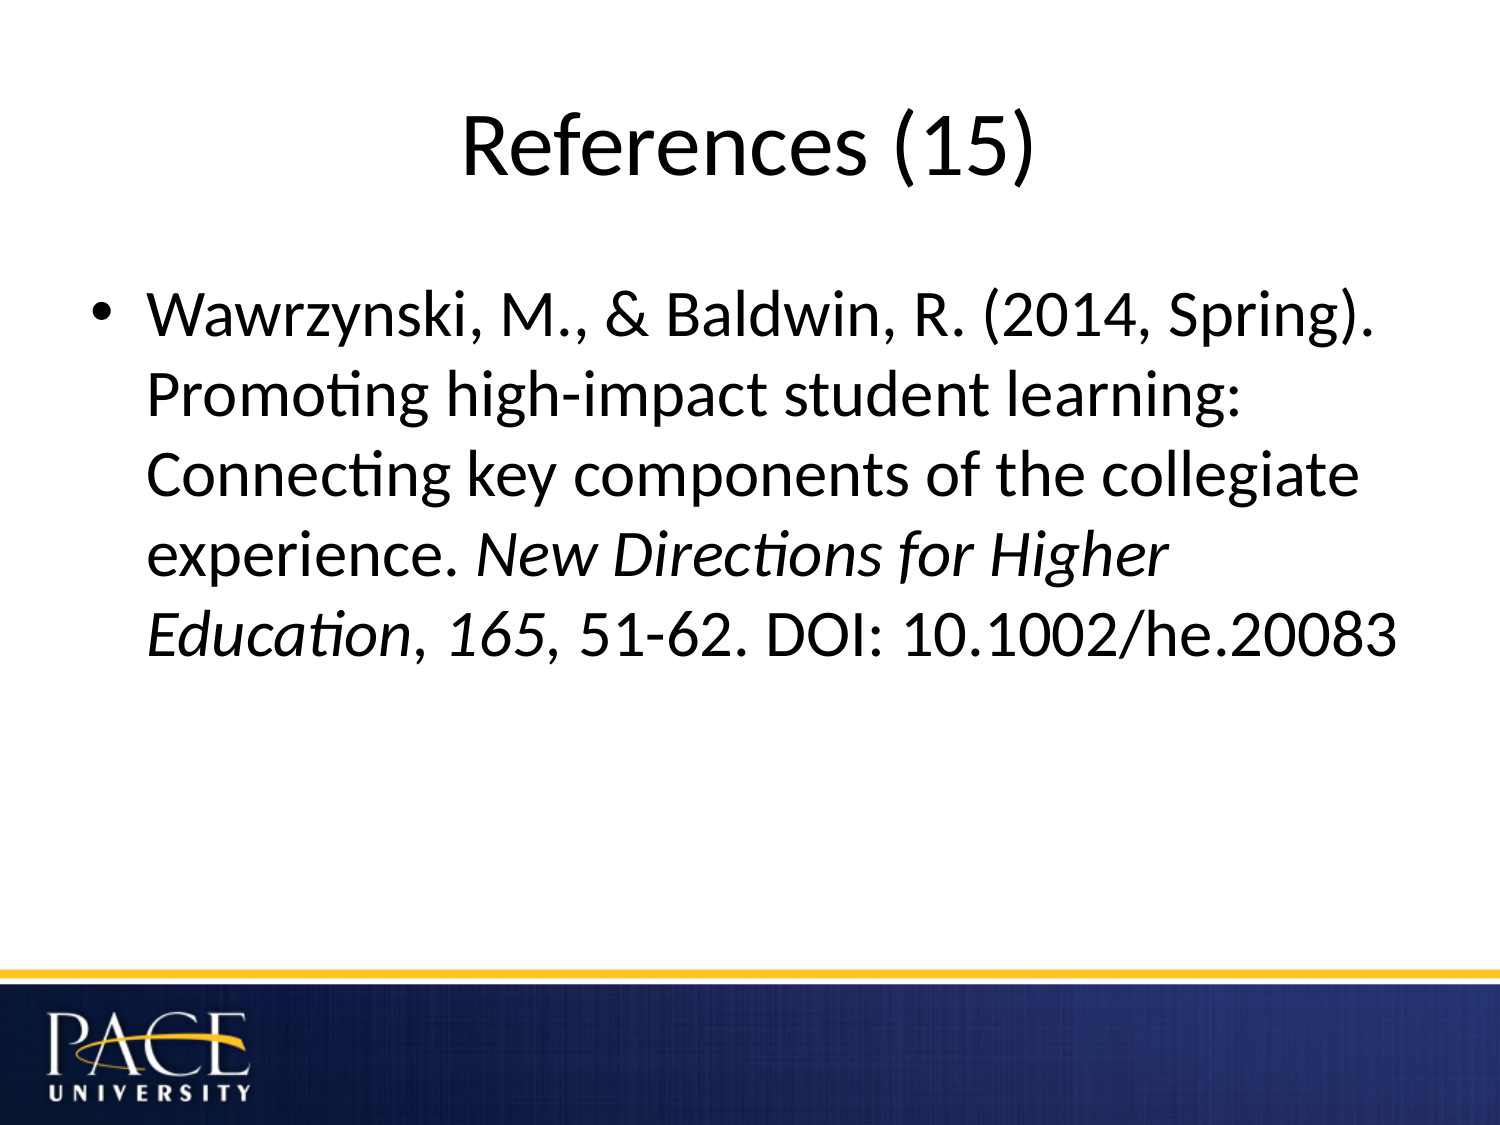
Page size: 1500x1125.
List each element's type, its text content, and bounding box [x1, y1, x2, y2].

list Wawrzynski, M., & Baldwin, R. (2014, Spring). Promoting high-impact student learning: Connecting key components of the collegiate experience. New Directions for Higher Education, 165, 51-62. DOI: 10.1002/he.20083 [75, 262, 1425, 1005]
title References (15) [75, 45, 1425, 233]
picture [0, 0, 1500, 1125]
